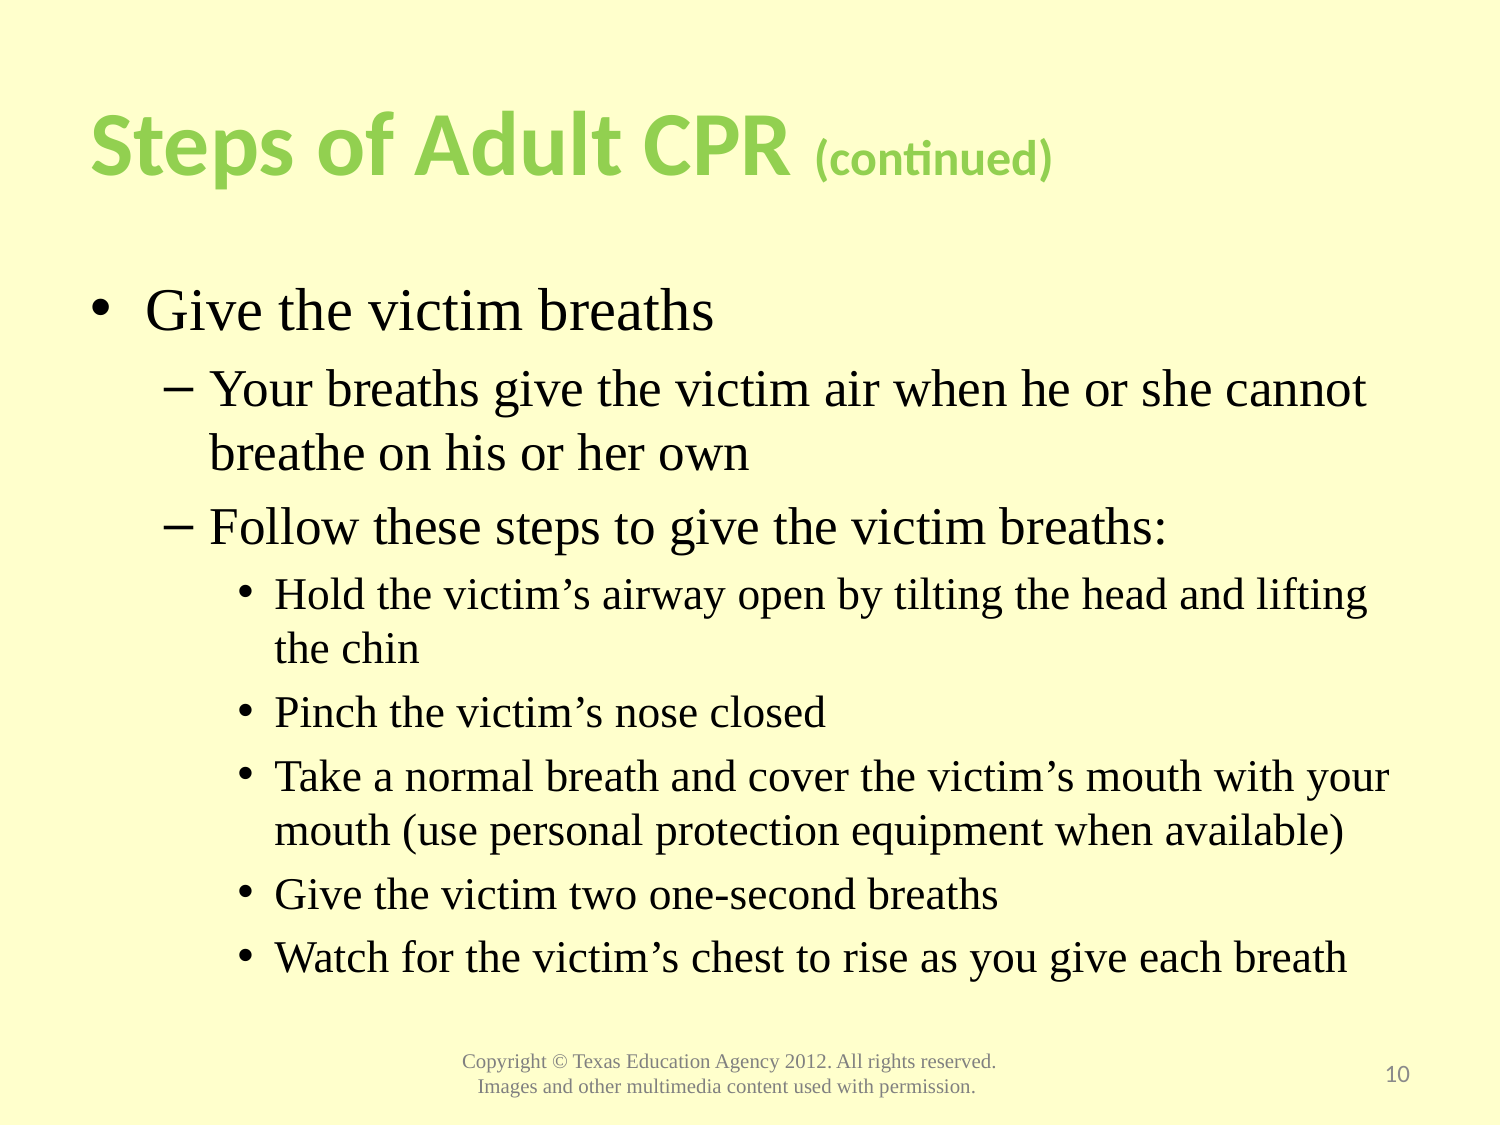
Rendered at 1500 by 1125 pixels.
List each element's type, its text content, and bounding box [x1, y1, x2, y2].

list Give the victim breaths Your breaths give the victim air when he or she cannot breathe on his or her own Follow these steps to give the victim breaths: Hold the victim’s airway open by tilting the head and lifting the chin Pinch the victim’s nose closed Take a normal breath and cover the victim’s mouth with your mouth (use personal protection equipment when available) Give the victim two one-second breaths Watch for the victim’s chest to rise as you give each breath [75, 262, 1425, 1005]
slide_number 10 [1074, 1042, 1425, 1103]
title Steps of Adult CPR (continued) [75, 45, 1425, 233]
